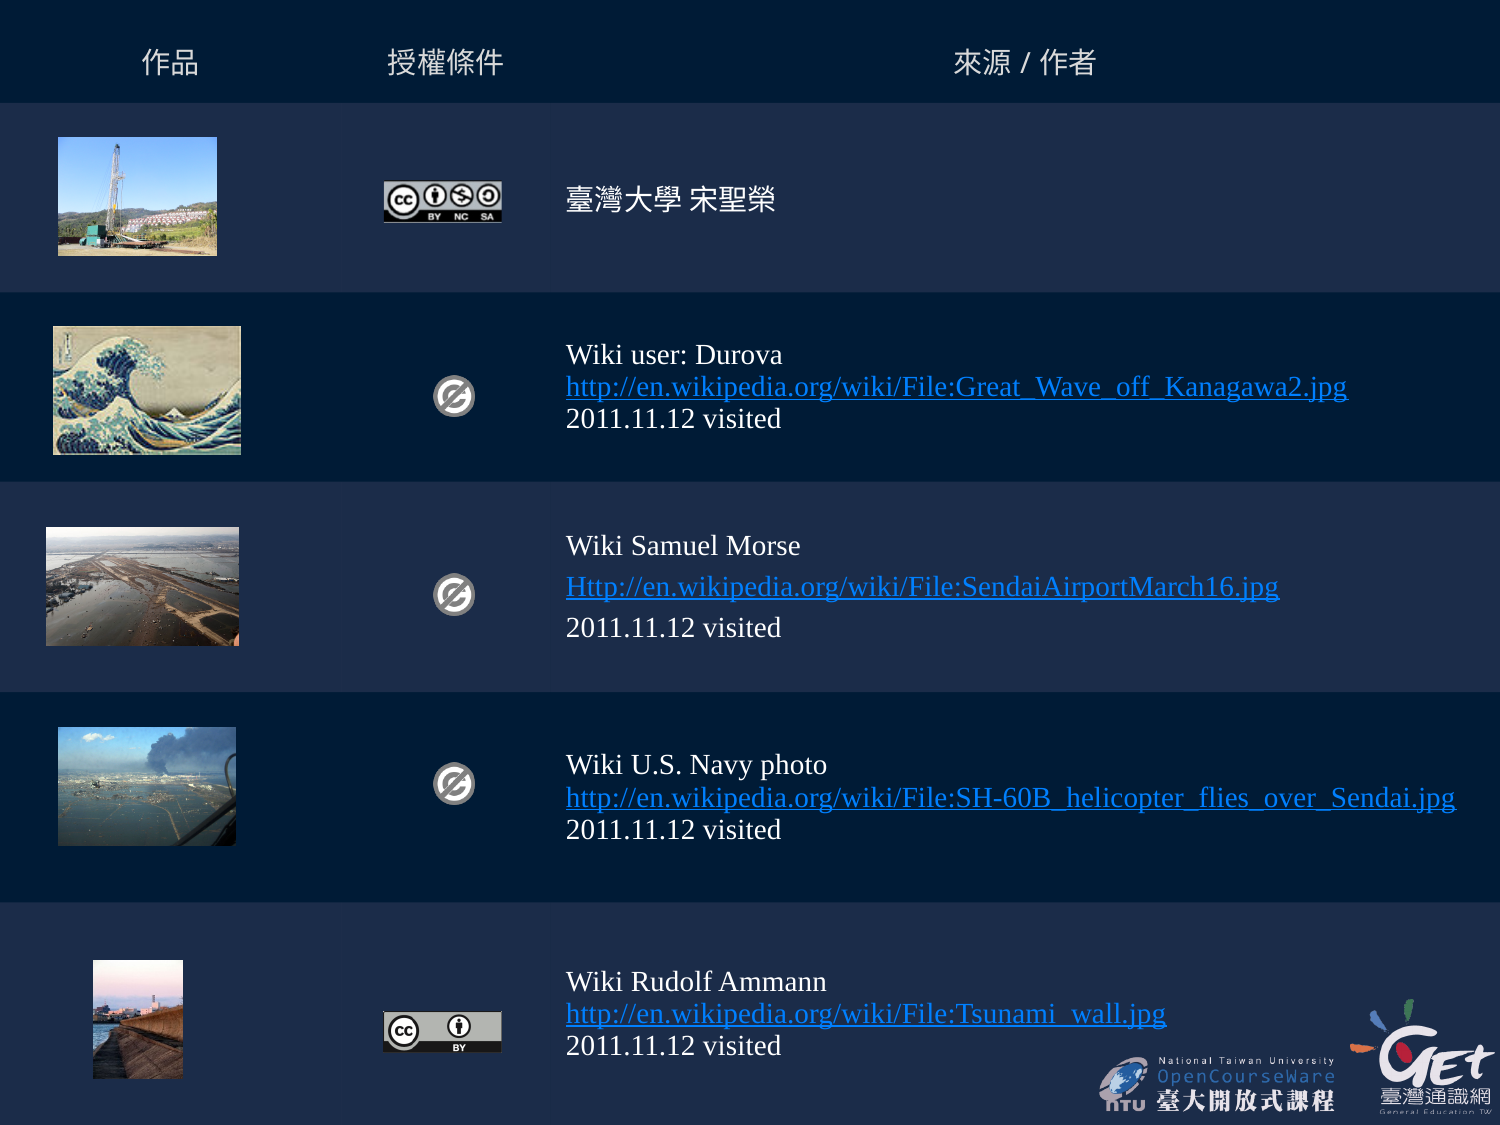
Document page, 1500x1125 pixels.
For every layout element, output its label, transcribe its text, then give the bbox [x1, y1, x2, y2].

picture [383, 180, 502, 223]
picture [383, 1011, 503, 1053]
picture [433, 762, 475, 805]
table_header 作品 [0, 19, 342, 103]
table_cell Wiki Rudolf Ammann http://en.wikipedia.org/wiki/File:Tsunami_wall.jpg 2011.11.12 visited [551, 902, 1500, 1125]
table_cell Wiki user: Durova http://en.wikipedia.org/wiki/File:Great_Wave_off_Kanagawa2.jpg 2011.11.12 visited [551, 292, 1500, 482]
picture [58, 727, 236, 847]
picture [58, 136, 217, 256]
table_cell [342, 103, 551, 292]
picture [433, 375, 475, 418]
table_cell Wiki Samuel Morse Http://en.wikipedia.org/wiki/File:SendaiAirportMarch16.jpg 2011.11.12 visited [551, 482, 1500, 692]
table_cell [342, 482, 551, 692]
table_cell [0, 482, 342, 692]
table_cell [342, 902, 551, 1125]
table_cell [0, 692, 342, 902]
table_cell [342, 292, 551, 482]
picture [433, 573, 475, 616]
picture [52, 325, 241, 455]
table_cell [0, 292, 342, 482]
table_cell 臺灣大學 宋聖榮 [551, 103, 1500, 292]
table_cell [342, 692, 551, 902]
table_header 來源/作者 [551, 19, 1500, 103]
table_cell [0, 103, 342, 292]
picture [46, 526, 239, 646]
table_header 授權條件 [342, 19, 551, 103]
picture [93, 960, 183, 1080]
table_cell [0, 902, 342, 1125]
table_cell Wiki U.S. Navy photo http://en.wikipedia.org/wiki/File:SH-60B_helicopter_flies_over_Sendai.jpg 2011.11.12 visited [551, 692, 1500, 902]
